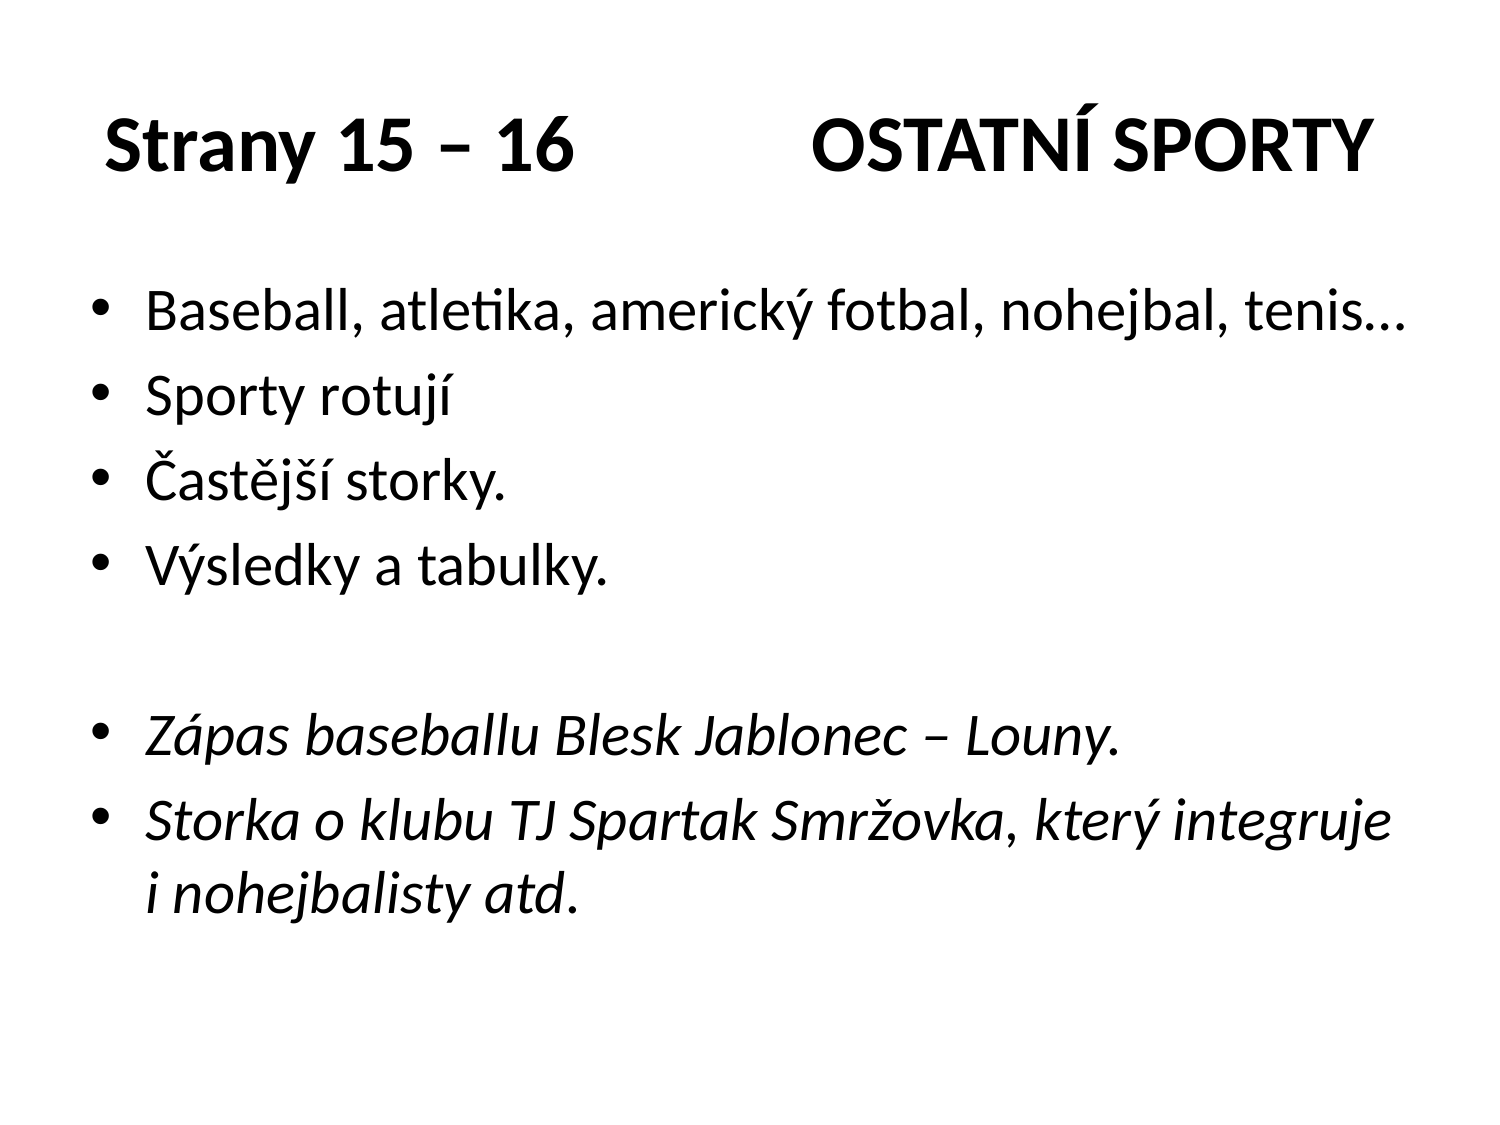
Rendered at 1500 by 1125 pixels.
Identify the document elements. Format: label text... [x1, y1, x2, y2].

list Baseball, atletika, americký fotbal, nohejbal, tenis… Sporty rotují Častější storky. Výsledky a tabulky. Zápas baseballu Blesk Jablonec – Louny. Storka o klubu TJ Spartak Smržovka, který integruje i nohejbalisty atd. [75, 262, 1425, 1005]
title Strany 15 – 16 OSTATNÍ SPORTY [75, 45, 1425, 233]
